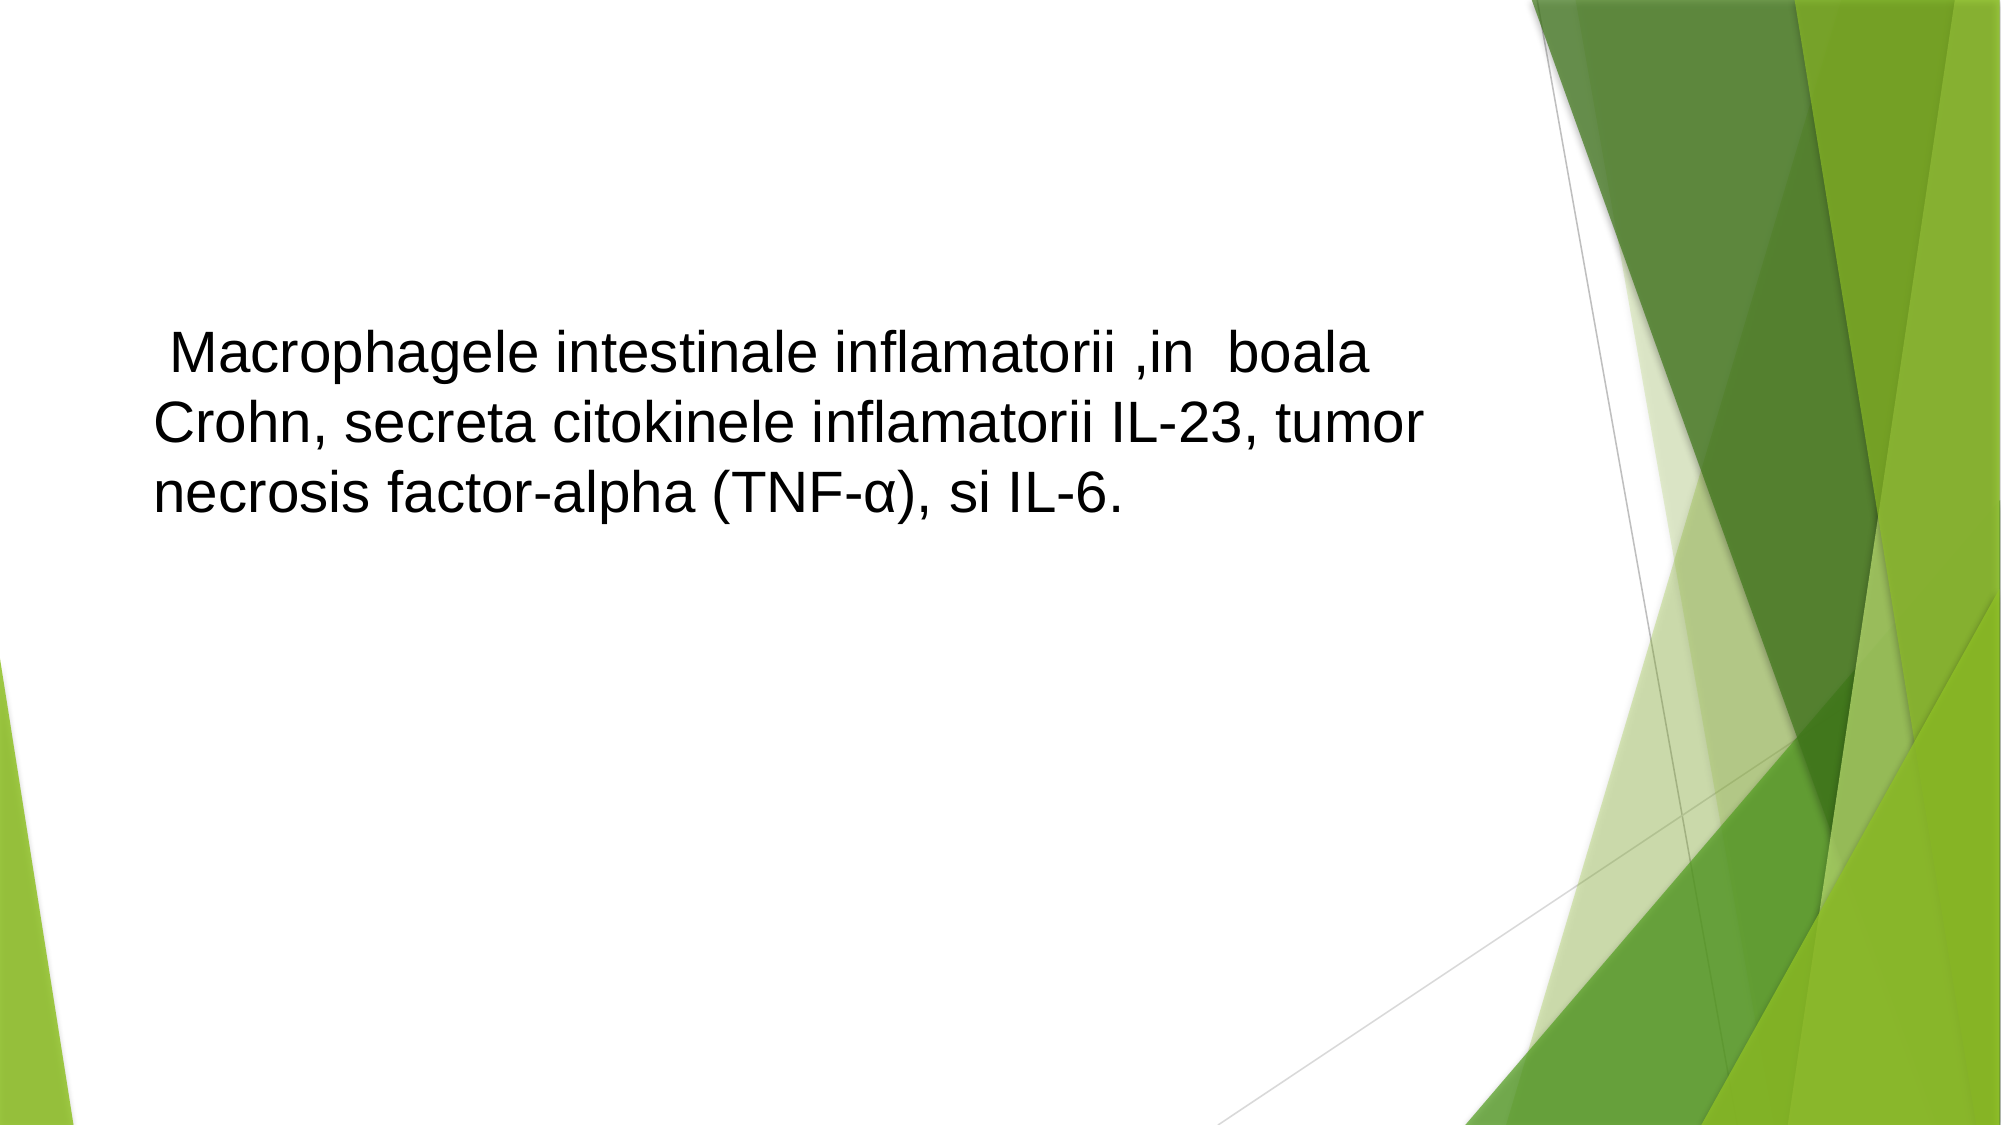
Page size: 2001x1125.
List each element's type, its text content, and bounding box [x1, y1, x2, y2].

text_box Macrophagele intestinale inflamatorii ,in boala Crohn, secreta citokinele inflamatorii IL-23, tumor necrosis factor-alpha (TNF-α), si IL-6. [138, 236, 1500, 532]
